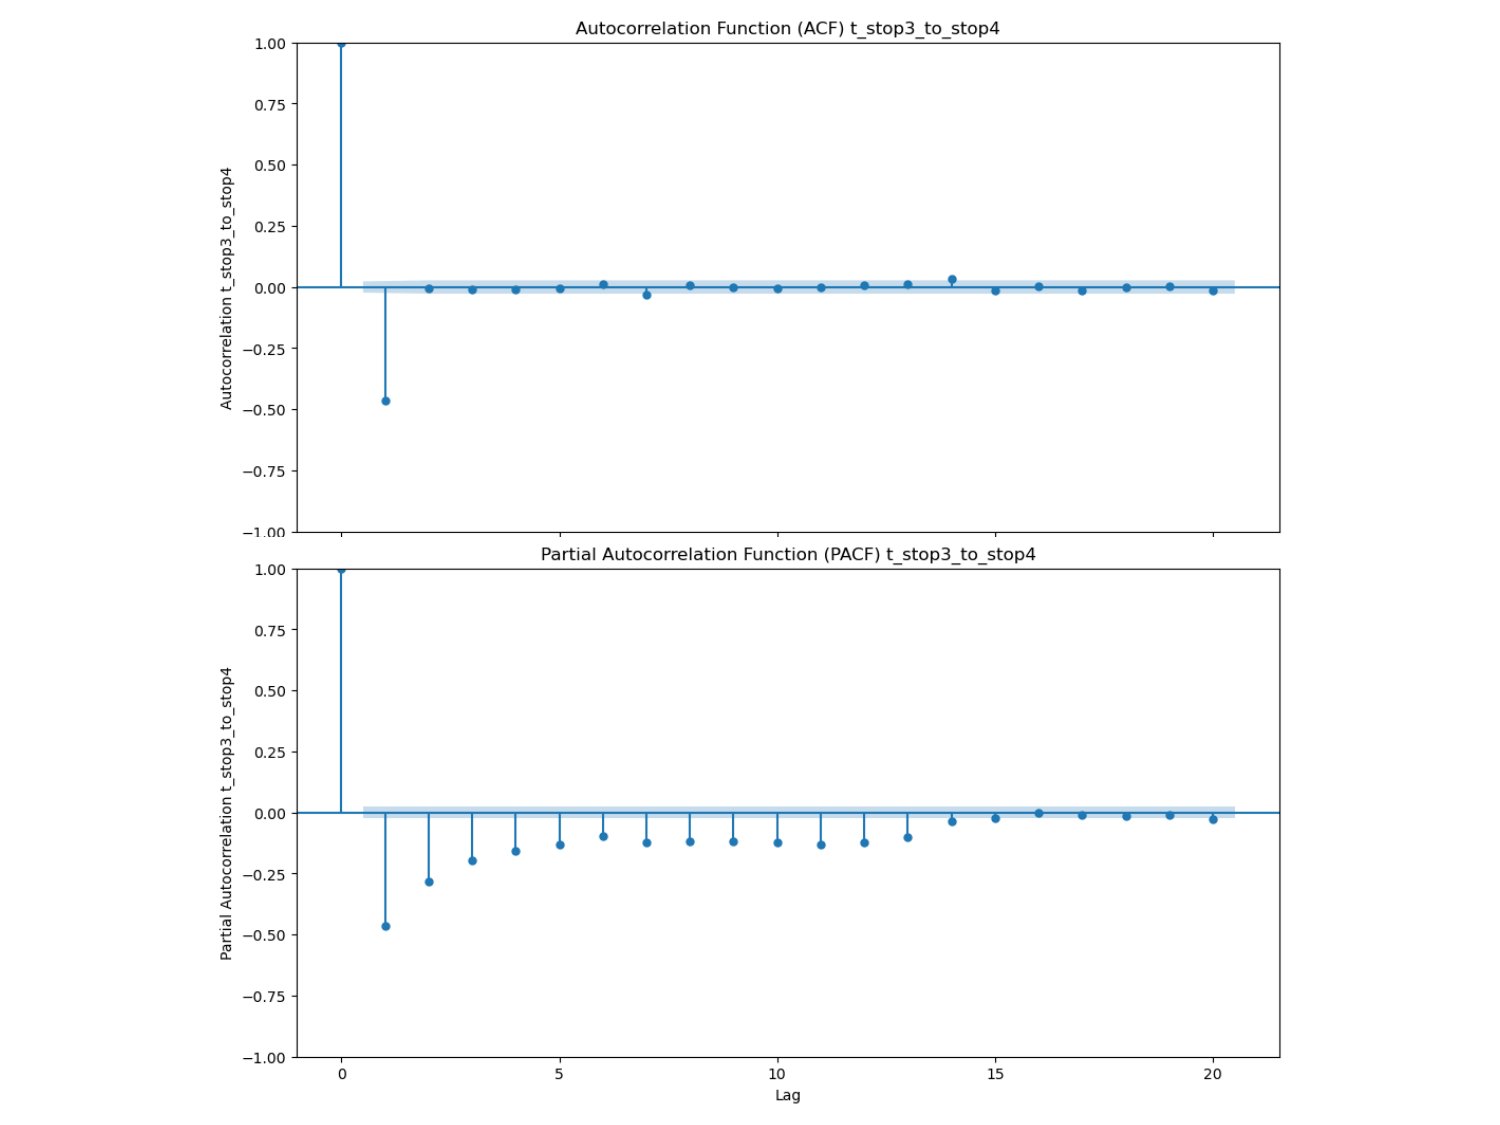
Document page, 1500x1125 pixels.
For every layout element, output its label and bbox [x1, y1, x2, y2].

picture [210, 11, 1290, 1113]
